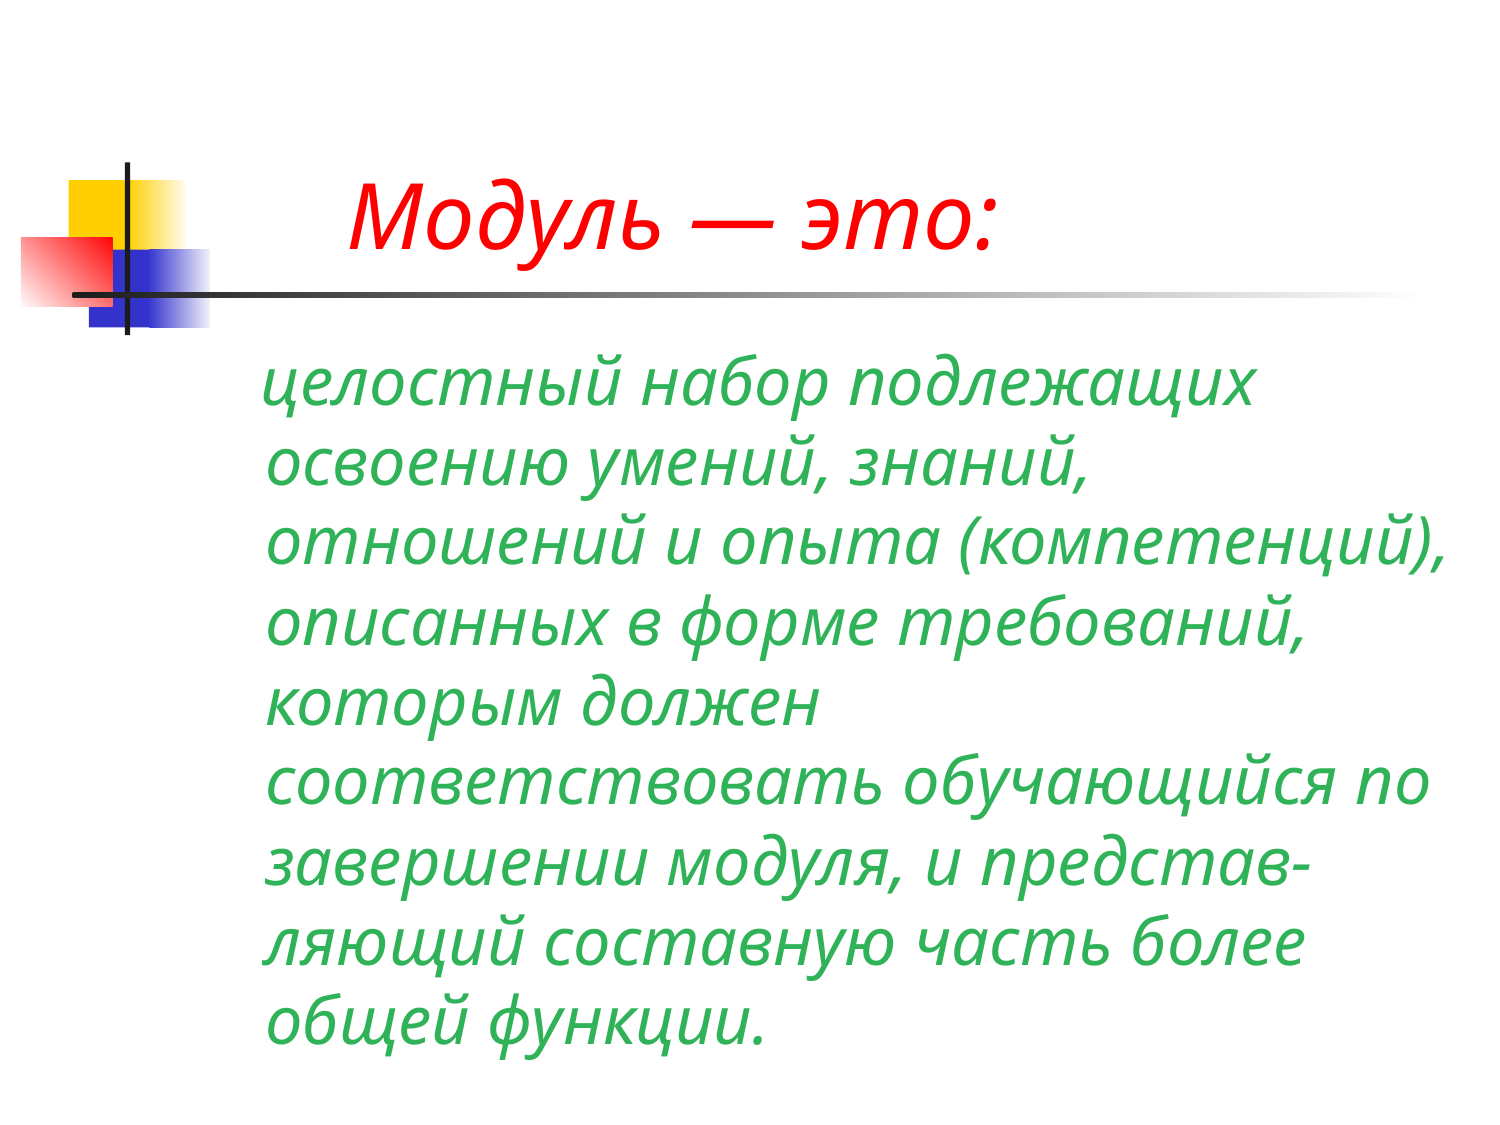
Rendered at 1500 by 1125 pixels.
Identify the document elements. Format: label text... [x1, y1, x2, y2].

list целостный набор подлежащих освоению умений, знаний, отношений и опыта (компетенций), описанных в форме требований, которым должен соответствовать обучающийся по завершении модуля, и представ-ляющий составную часть более общей функции. [193, 330, 1470, 1007]
title Модуль — это: [188, 34, 1468, 276]
